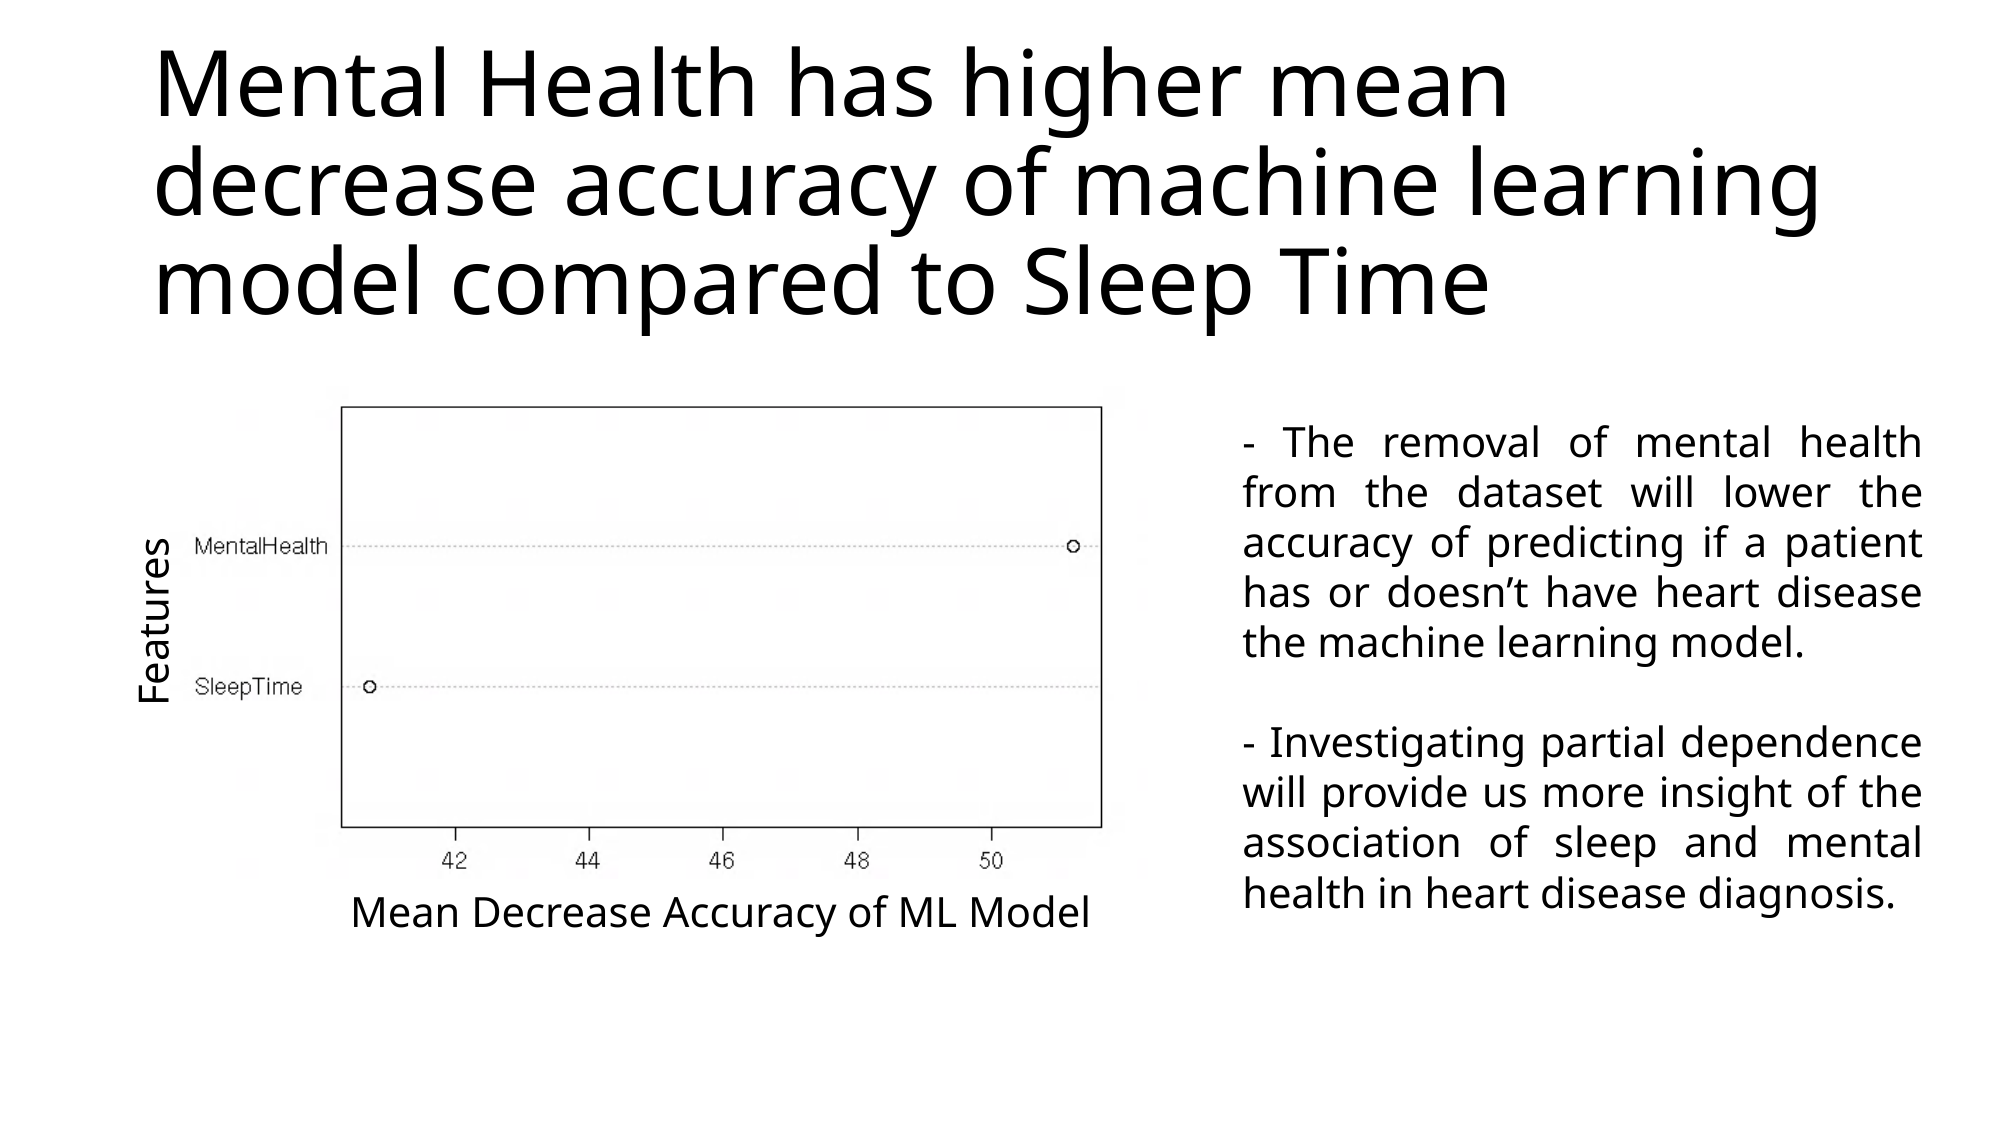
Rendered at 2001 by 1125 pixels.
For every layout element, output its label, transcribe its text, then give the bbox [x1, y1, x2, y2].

text_box Features [119, 522, 168, 722]
text_box Mean Decrease Accuracy of ML Model [334, 879, 1107, 944]
text_box - The removal of mental health from the dataset will lower the accuracy of predicting if a patient has or doesn’t have heart disease the machine learning model. - Investigating partial dependence will provide us more insight of the association of sleep and mental health in heart disease diagnosis. [1227, 408, 1939, 1059]
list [168, 365, 1148, 879]
title Mental Health has higher mean decrease accuracy of machine learning model compared to Sleep Time [137, 77, 1863, 295]
